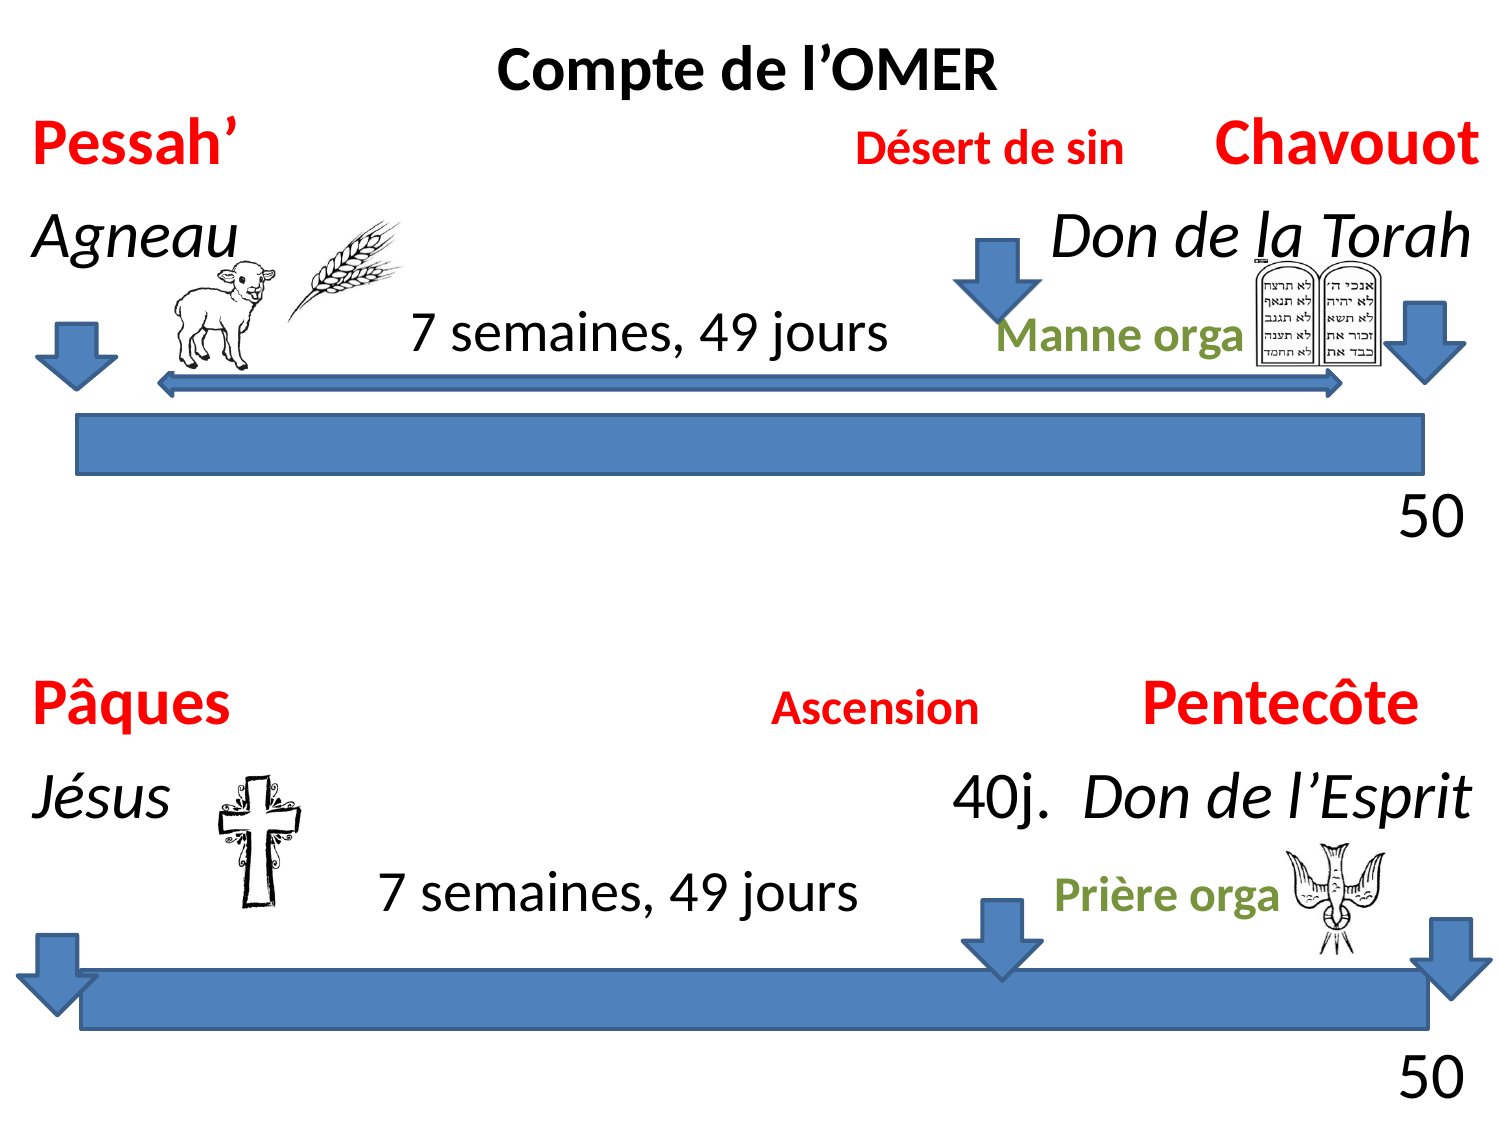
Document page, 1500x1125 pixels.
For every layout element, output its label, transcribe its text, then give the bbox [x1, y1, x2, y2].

picture [284, 217, 413, 325]
text_box [75, 413, 1425, 476]
text_box [960, 898, 1044, 983]
text_box [34, 321, 119, 392]
text_box [15, 932, 100, 1018]
text_box [1387, 300, 1467, 386]
picture [1282, 839, 1386, 962]
picture [951, 238, 1043, 326]
text_box [79, 968, 1430, 1031]
list Pessah’ Désert de sin Chavouot Agneau Don de la Torah 7 semaines, 49 jours Manne orga 50 Pâques Ascension Pentecôte Jésus 40j. Don de l’Esprit 7 semaines, 49 jours Prière orga 50 [17, 90, 1500, 1125]
picture [166, 258, 278, 371]
picture [182, 766, 334, 917]
text_box [157, 374, 1343, 398]
title Compte de l’OMER [73, 19, 1424, 90]
picture [1252, 258, 1384, 368]
text_box [1409, 917, 1493, 1002]
